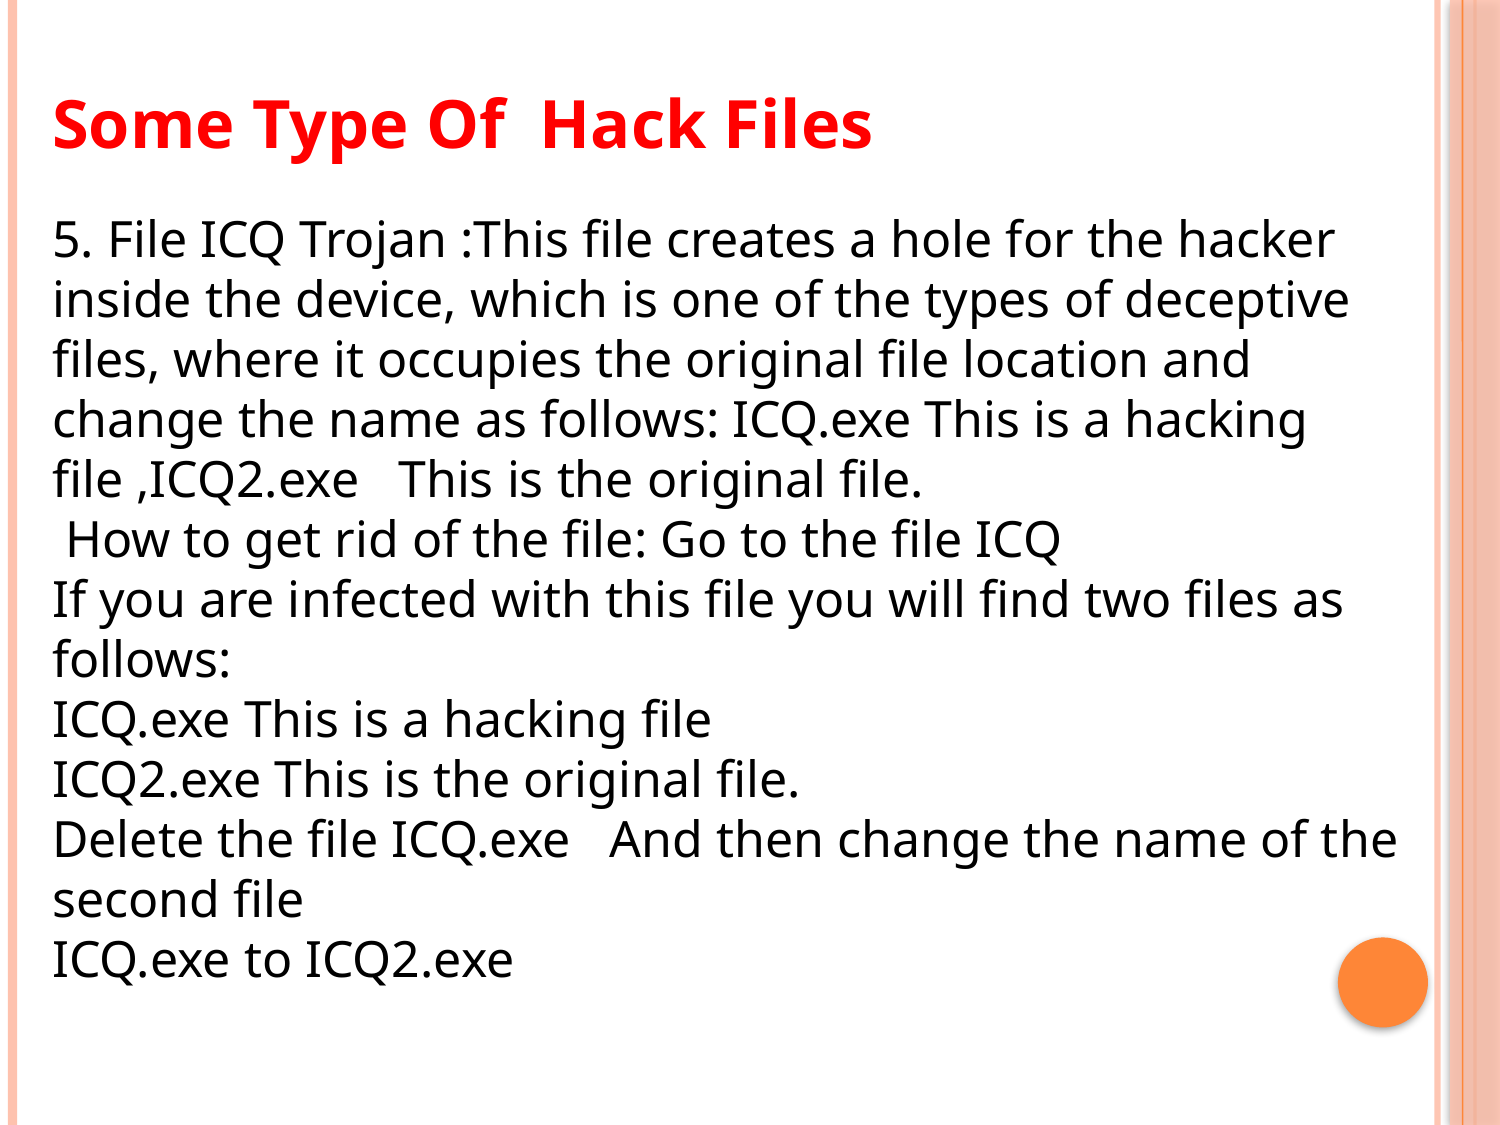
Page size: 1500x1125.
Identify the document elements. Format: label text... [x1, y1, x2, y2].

text_box Some Type Of Hack Files 5. File ICQ Trojan :This file creates a hole for the hacker inside the device, which is one of the types of deceptive files, where it occupies the original file location and change the name as follows: ICQ.exe This is a hacking file ,ICQ2.exe This is the original file. How to get rid of the file: Go to the file ICQ If you are infected with this file you will find two files as follows: ICQ.exe This is a hacking file ICQ2.exe This is the original file. Delete the file ICQ.exe And then change the name of the second file ICQ.exe to ICQ2.exe [37, 74, 1425, 1040]
